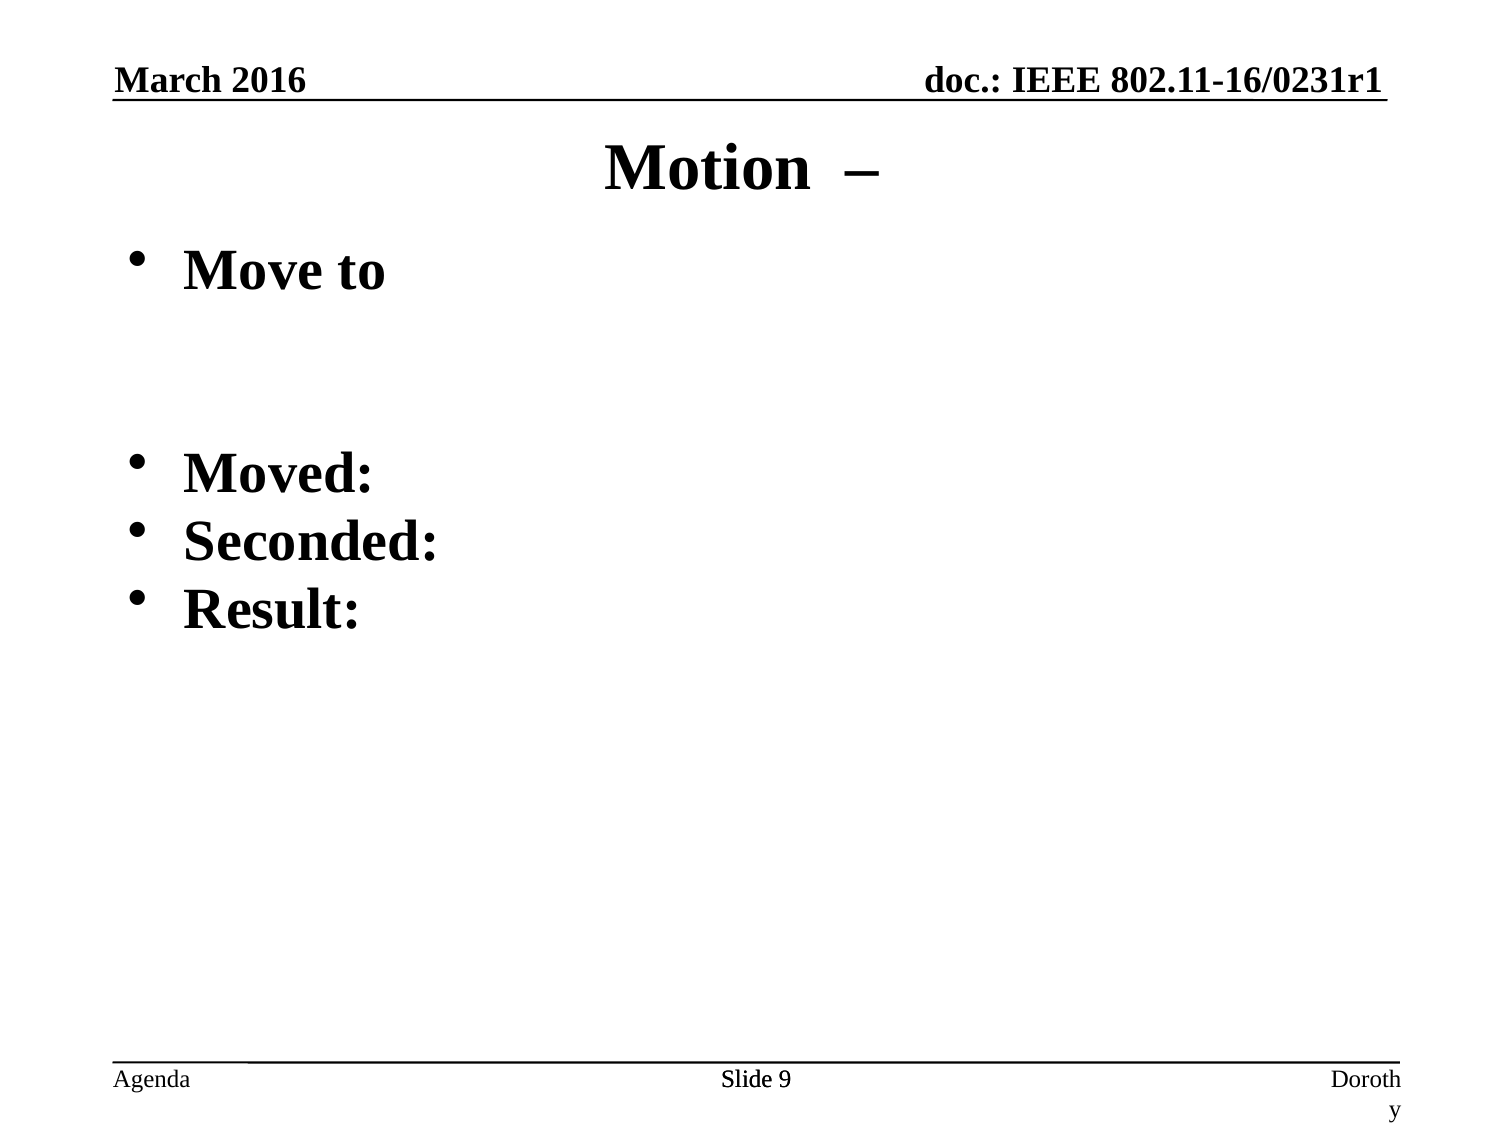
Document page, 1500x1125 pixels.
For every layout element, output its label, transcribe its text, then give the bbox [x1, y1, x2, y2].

footer Dorothy Stanley, HPE [1325, 1062, 1402, 1093]
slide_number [114, 54, 425, 75]
text_box Slide 9 [675, 1062, 838, 1093]
list Move to Moved: Seconded: Result: [112, 237, 1425, 1038]
title Motion – [112, 75, 1388, 237]
